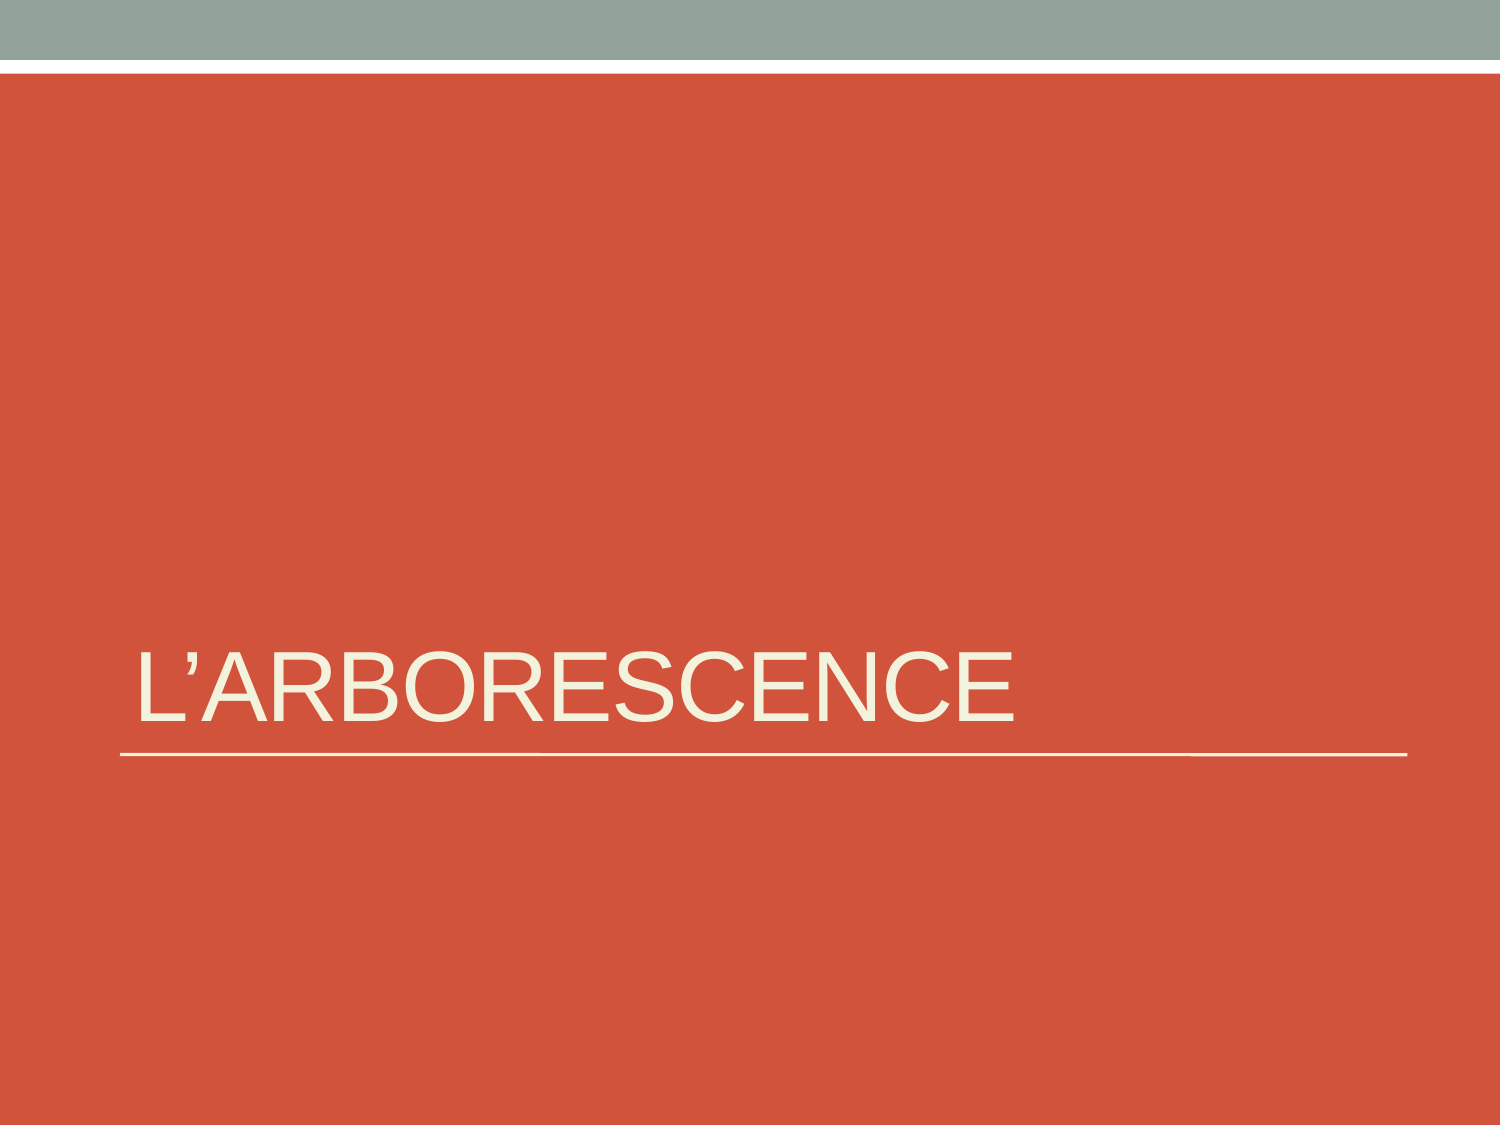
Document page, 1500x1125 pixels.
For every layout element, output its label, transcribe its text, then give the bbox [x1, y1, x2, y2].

title L’arborescence [118, 387, 1394, 749]
